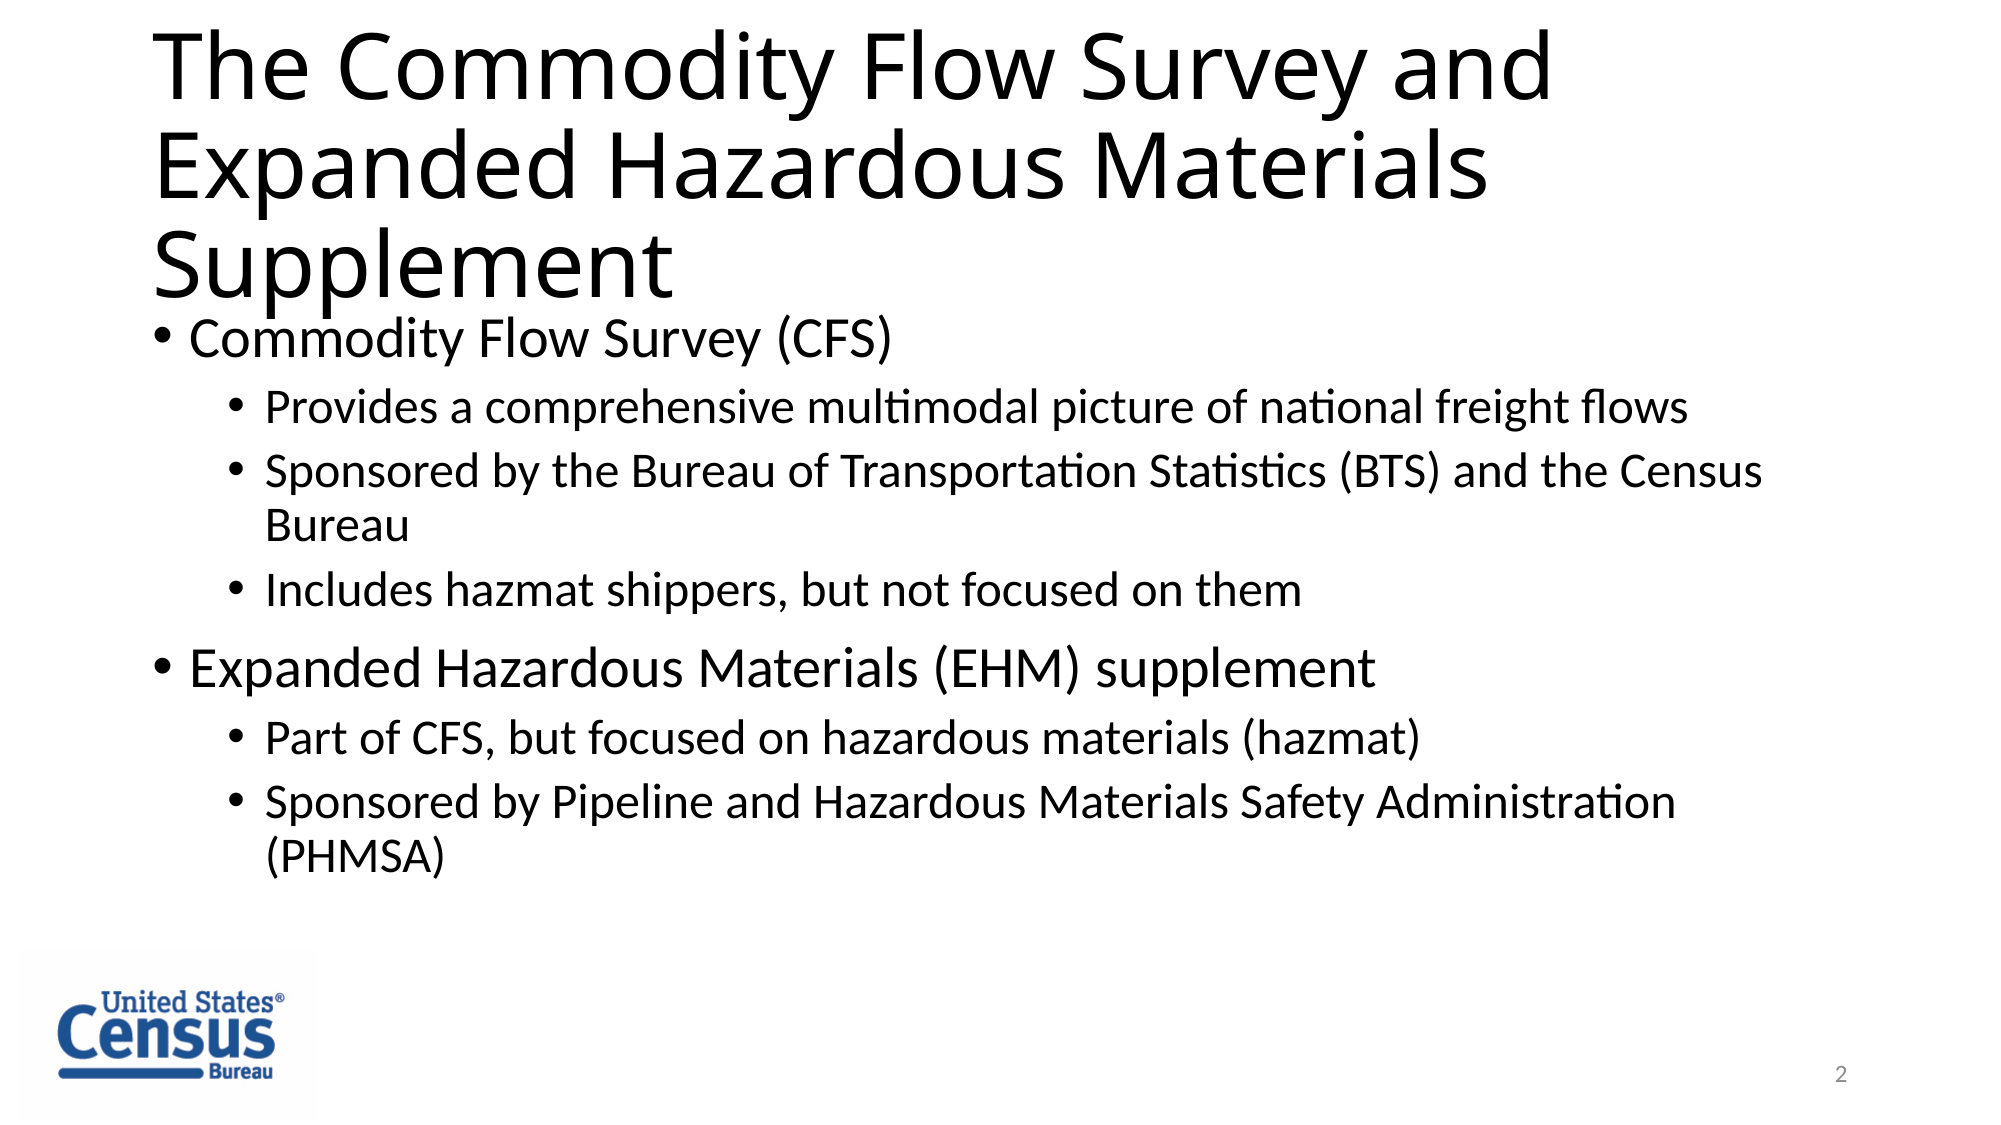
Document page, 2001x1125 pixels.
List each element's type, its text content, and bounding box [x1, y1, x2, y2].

title The Commodity Flow Survey and Expanded Hazardous Materials Supplement [137, 59, 1863, 278]
list Commodity Flow Survey (CFS) Provides a comprehensive multimodal picture of national freight flows Sponsored by the Bureau of Transportation Statistics (BTS) and the Census Bureau Includes hazmat shippers, but not focused on them Expanded Hazardous Materials (EHM) supplement Part of CFS, but focused on hazardous materials (hazmat) Sponsored by Pipeline and Hazardous Materials Safety Administration (PHMSA) [137, 299, 1863, 1014]
picture [18, 950, 316, 1120]
slide_number 2 [1412, 1042, 1863, 1103]
